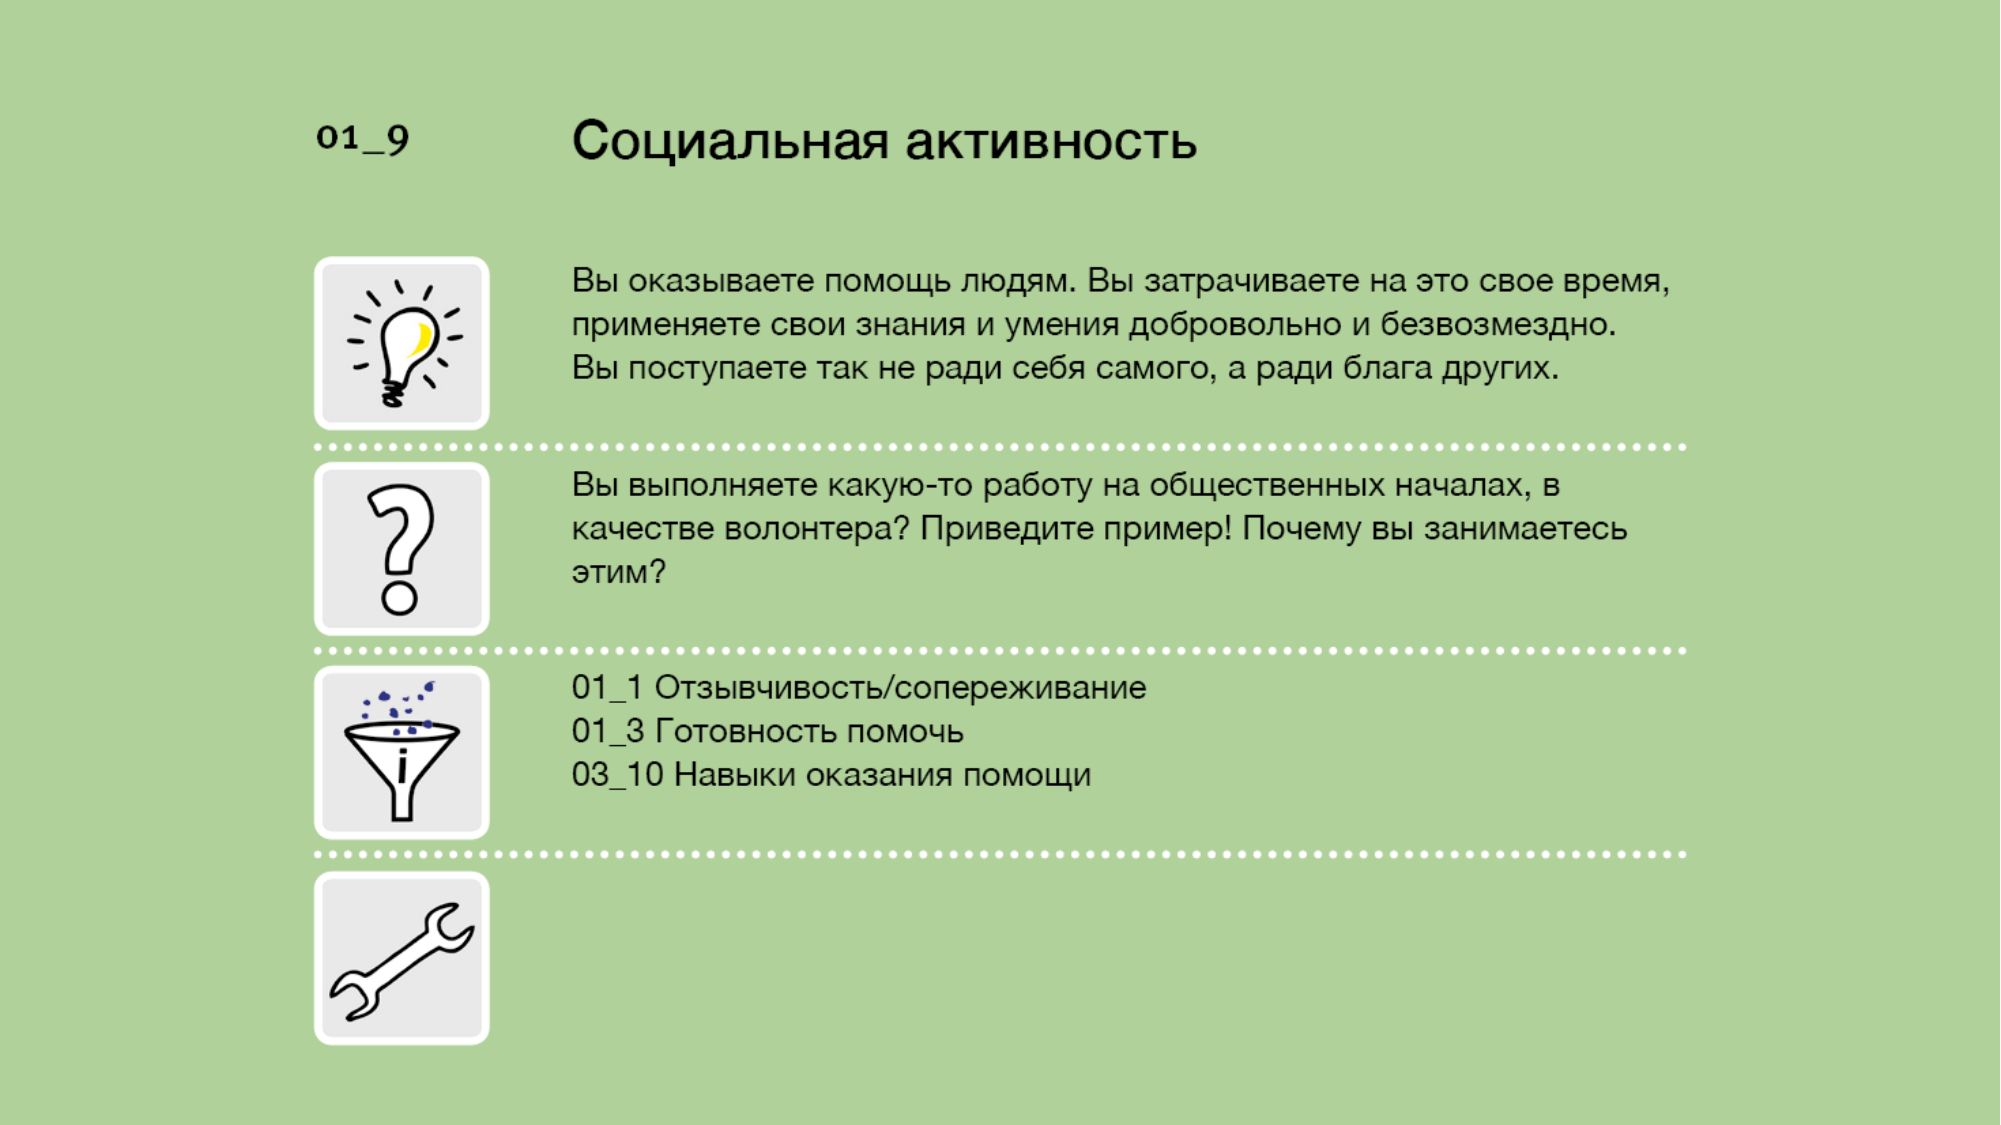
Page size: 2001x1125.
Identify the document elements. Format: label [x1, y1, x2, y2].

picture [207, 0, 1793, 1125]
